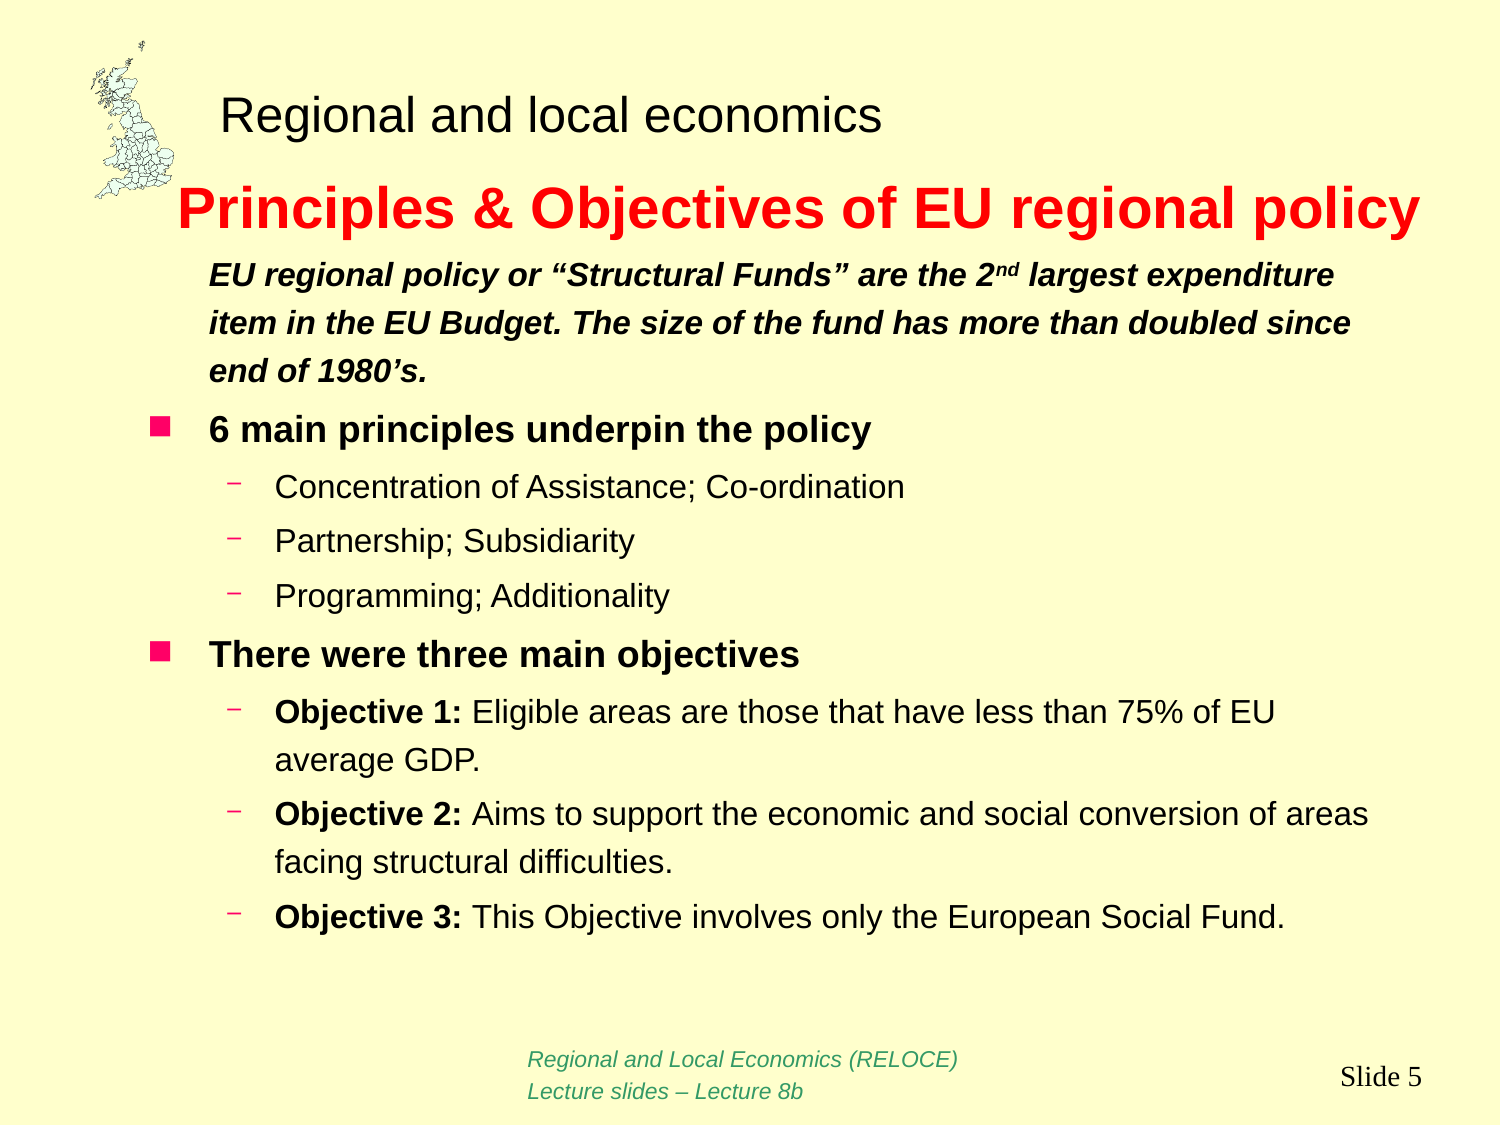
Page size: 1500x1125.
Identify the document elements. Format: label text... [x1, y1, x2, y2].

text_box Principles & Objectives of EU regional policy [162, 162, 1438, 248]
slide_number Slide 5 [1124, 1036, 1438, 1113]
list EU regional policy or “Structural Funds” are the 2nd largest expenditure item in the EU Budget. The size of the fund has more than doubled since end of 1980’s. 6 main principles underpin the policy Concentration of Assistance; Co-ordination Partnership; Subsidiarity Programming; Additionality There were three main objectives Objective 1: Eligible areas are those that have less than 75% of EU average GDP. Objective 2: Aims to support the economic and social conversion of areas facing structural difficulties. Objective 3: This Objective involves only the European Social Fund. [137, 237, 1413, 1001]
footer Regional and Local Economics (RELOCE) Lecture slides – Lecture 8b [512, 1037, 988, 1113]
